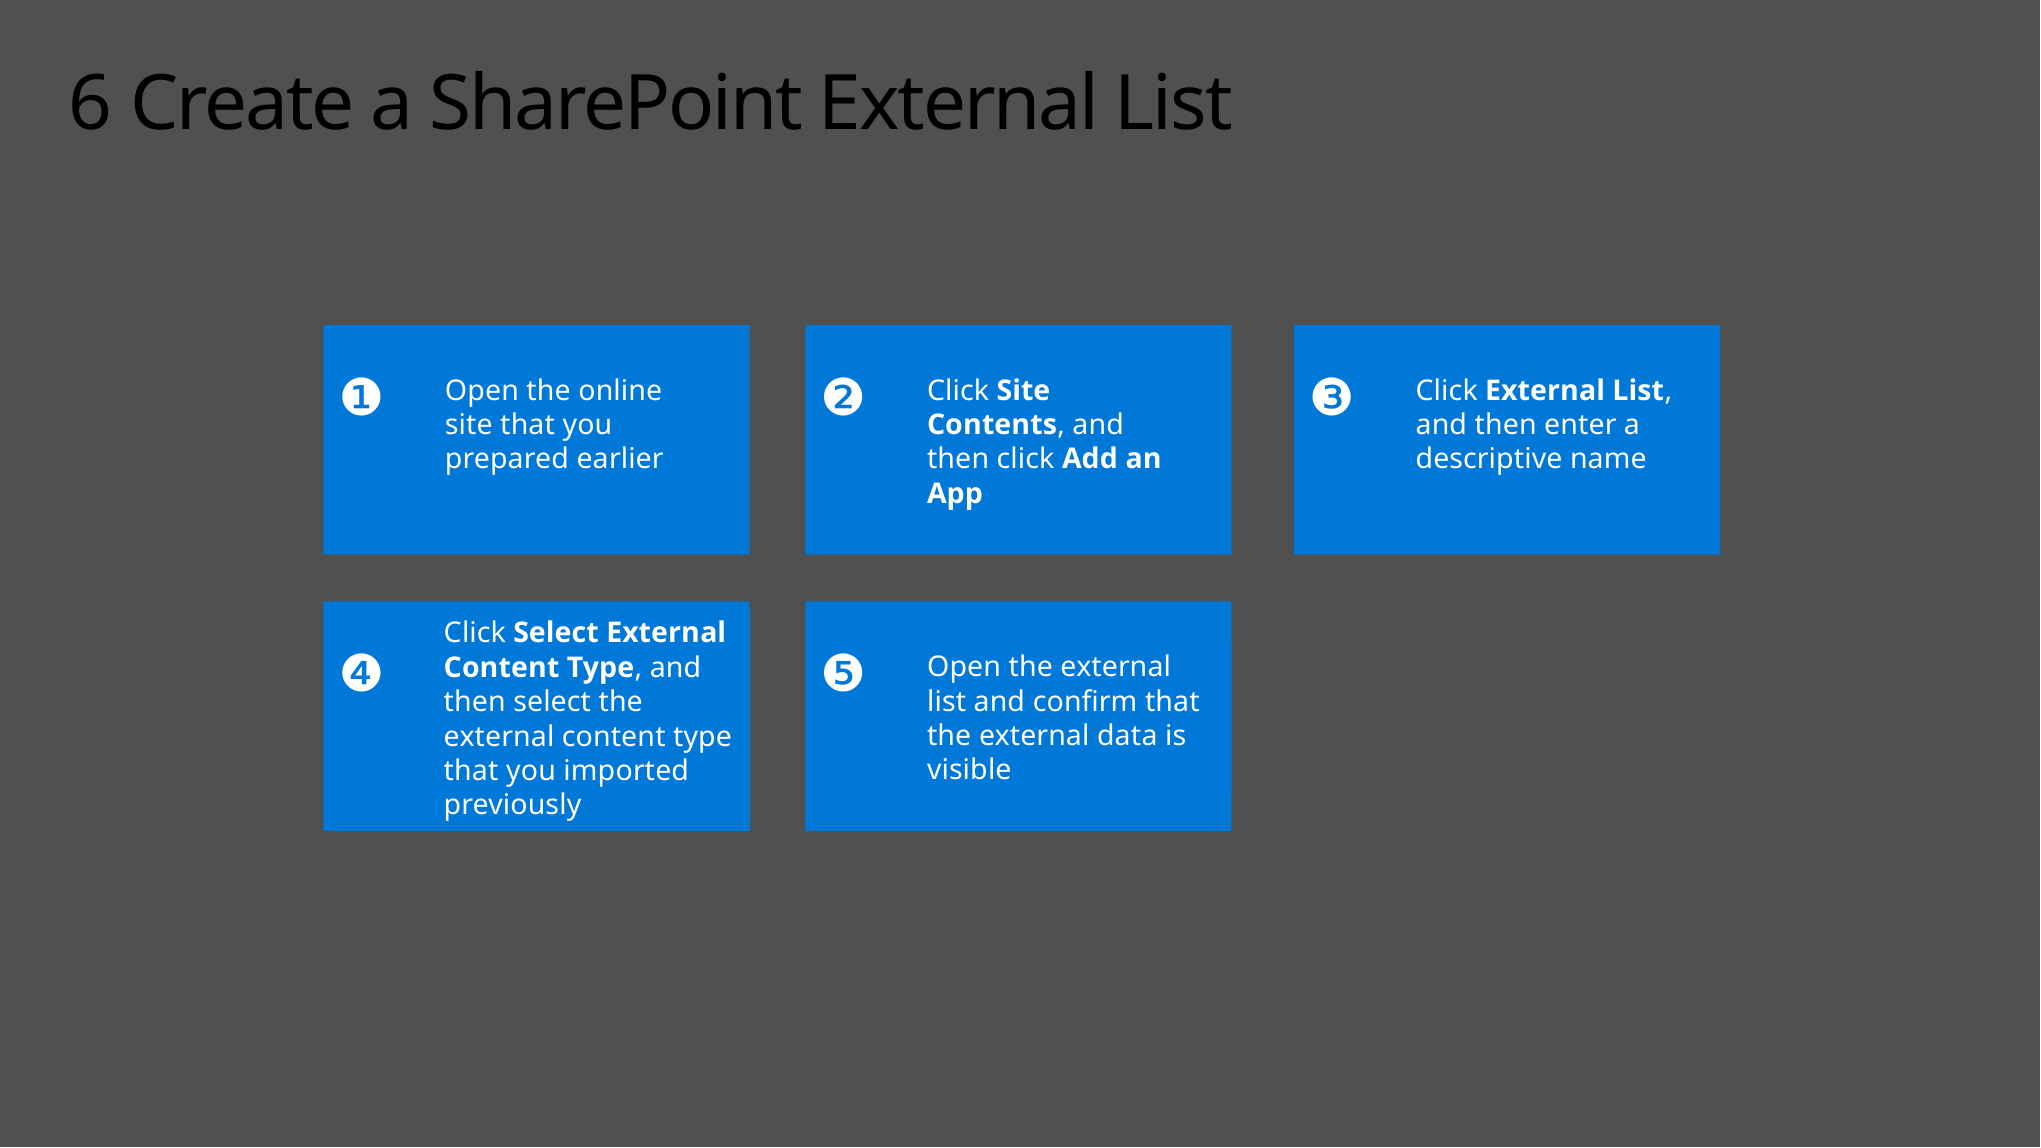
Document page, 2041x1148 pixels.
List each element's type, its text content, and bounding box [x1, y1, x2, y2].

text_box ❹ [338, 640, 391, 702]
text_box [805, 601, 1232, 831]
text_box ❸ [1308, 364, 1361, 426]
text_box Open the online site that you prepared earlier [338, 364, 725, 483]
text_box ❺ [820, 640, 873, 702]
title 6 Create a SharePoint External List [45, 48, 1996, 199]
text_box ❶ [338, 364, 391, 426]
text_box Click Select External Content Type, and then select the external content type that you imported previously [337, 606, 751, 828]
text_box Click Site Contents, and then click Add an App [820, 364, 1207, 517]
text_box [805, 325, 1232, 555]
text_box Click External List, and then enter a descriptive name [1308, 364, 1696, 483]
text_box [323, 325, 750, 555]
text_box Open the external list and confirm that the external data is visible [820, 640, 1232, 793]
text_box [323, 601, 750, 831]
text_box ❷ [820, 364, 873, 426]
text_box [1293, 325, 1721, 555]
